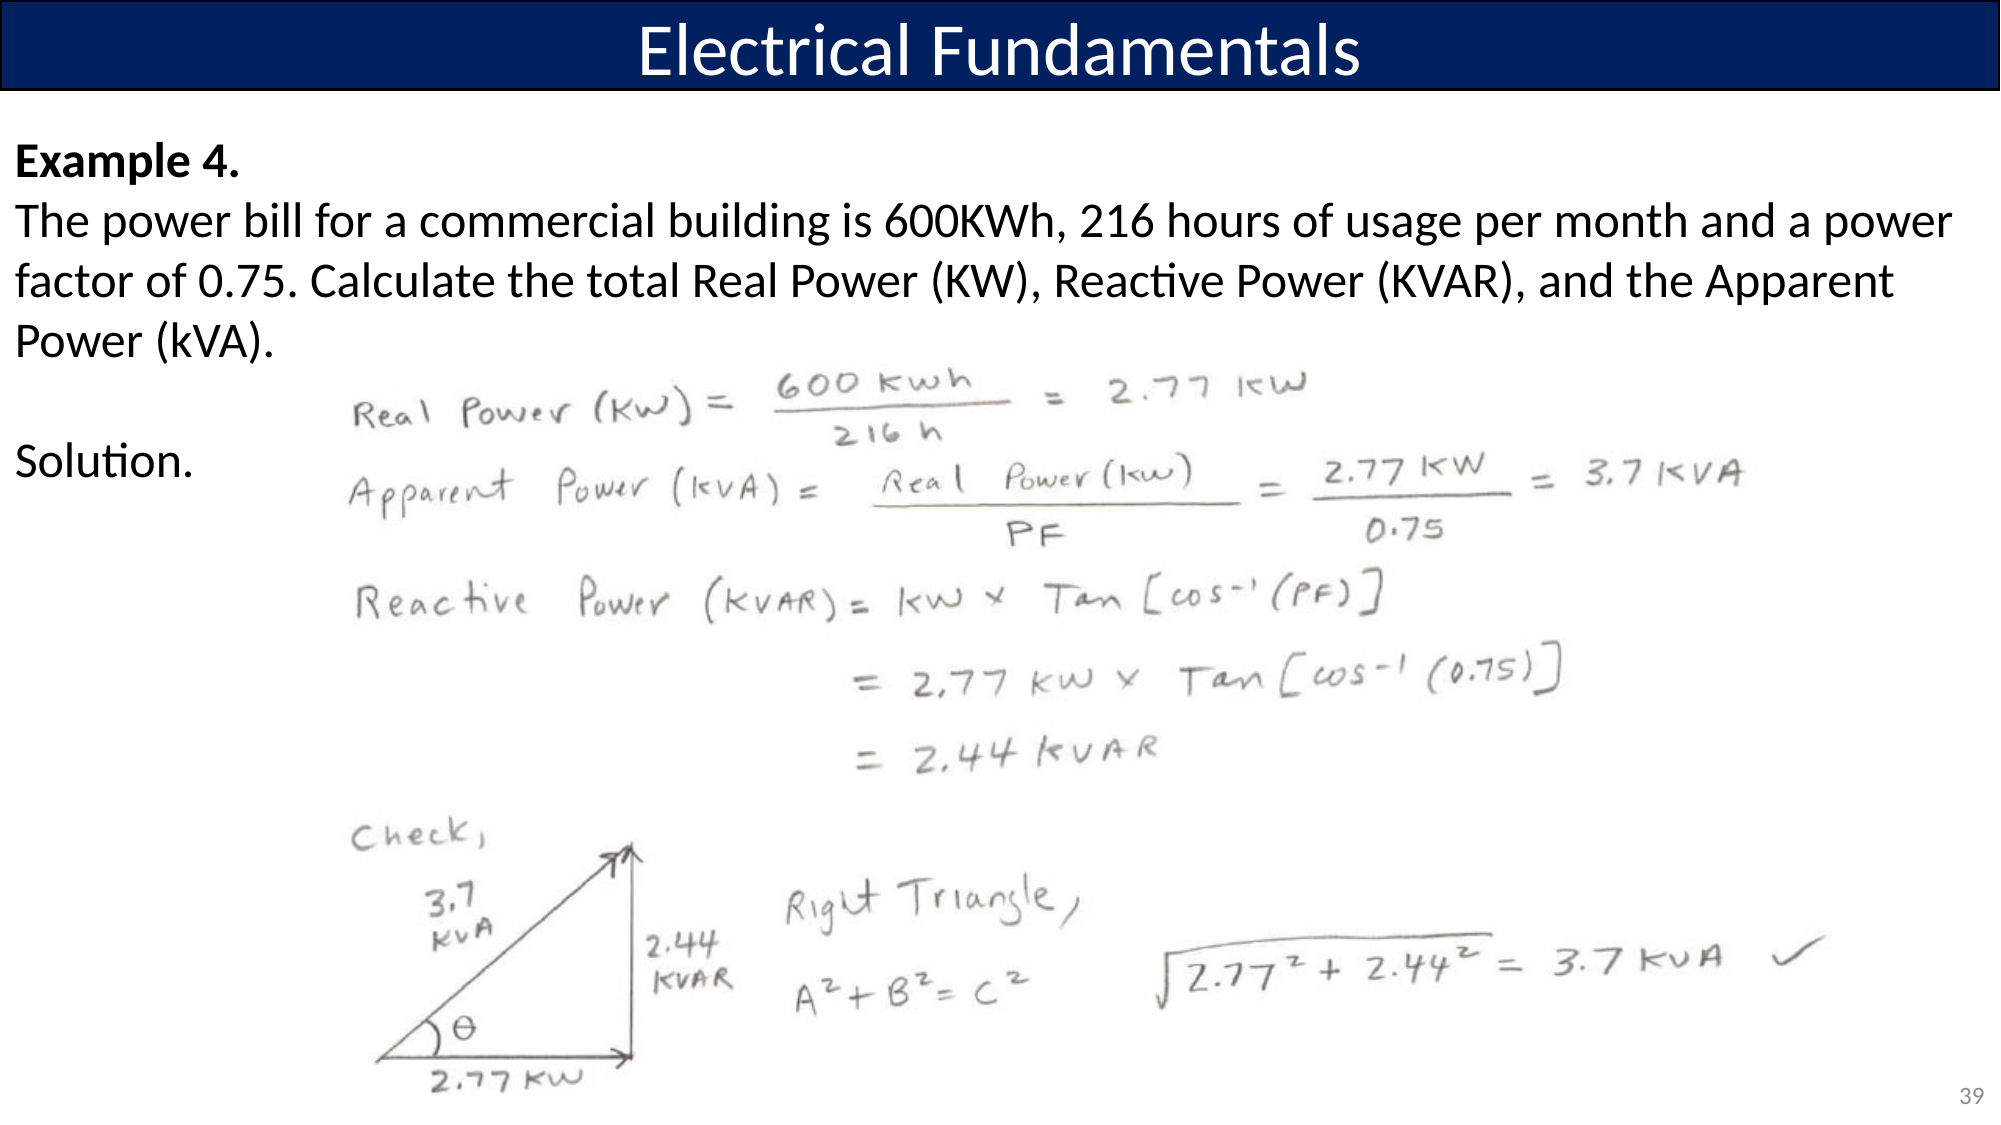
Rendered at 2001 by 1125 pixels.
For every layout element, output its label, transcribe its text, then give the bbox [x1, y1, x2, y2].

text_box Electrical Fundamentals [0, 0, 2000, 90]
slide_number 39 [1941, 1065, 2000, 1125]
picture [343, 363, 1832, 1096]
text_box Example 4. The power bill for a commercial building is 600KWh, 216 hours of usage per month and a power factor of 0.75. Calculate the total Real Power (KW), Reactive Power (KVAR), and the Apparent Power (kVA). Solution. [0, 119, 2000, 495]
